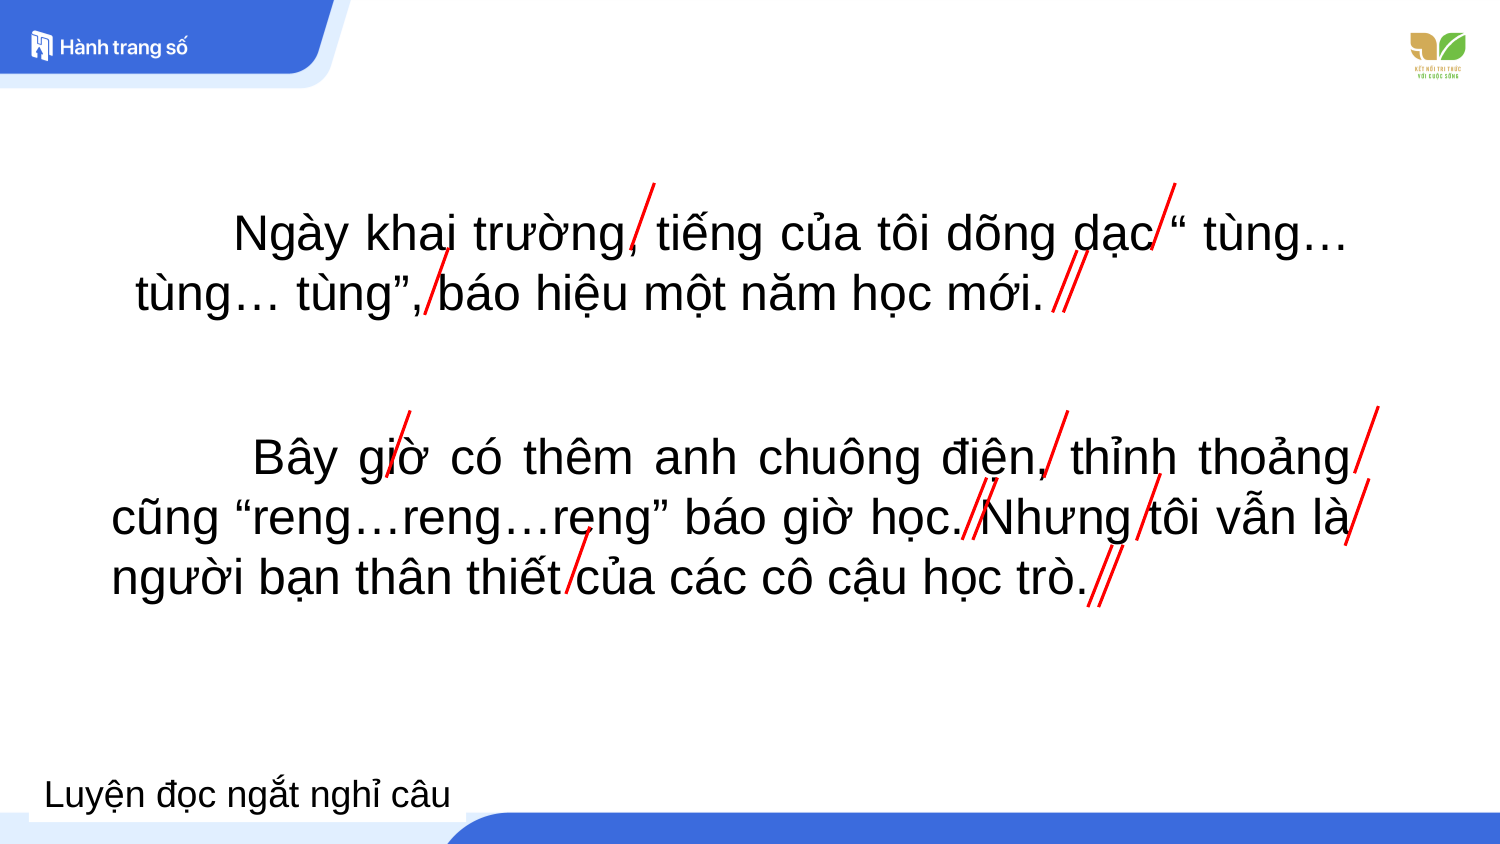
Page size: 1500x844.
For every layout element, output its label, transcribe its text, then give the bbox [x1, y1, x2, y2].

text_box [565, 526, 591, 595]
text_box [424, 247, 449, 316]
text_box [1087, 544, 1124, 608]
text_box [1043, 410, 1069, 478]
text_box Luyện đọc ngắt nghỉ câu [28, 762, 467, 823]
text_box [1354, 405, 1379, 474]
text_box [1052, 249, 1089, 313]
text_box Bây giờ có thêm anh chuông điện, thỉnh thoảng cũng “reng…reng…reng” báo giờ học. Nhưng tôi vẫn là người bạn thân thiết của các cô cậu học trò. [97, 416, 1367, 612]
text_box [961, 477, 998, 541]
text_box Ngày khai trường, tiếng của tôi dõng dạc “ tùng… tùng… tùng”, báo hiệu một năm học mới. [120, 193, 1367, 328]
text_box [1151, 182, 1176, 251]
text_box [386, 410, 411, 478]
picture [0, 0, 1500, 844]
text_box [1344, 478, 1370, 546]
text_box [630, 182, 655, 251]
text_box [1136, 473, 1161, 541]
